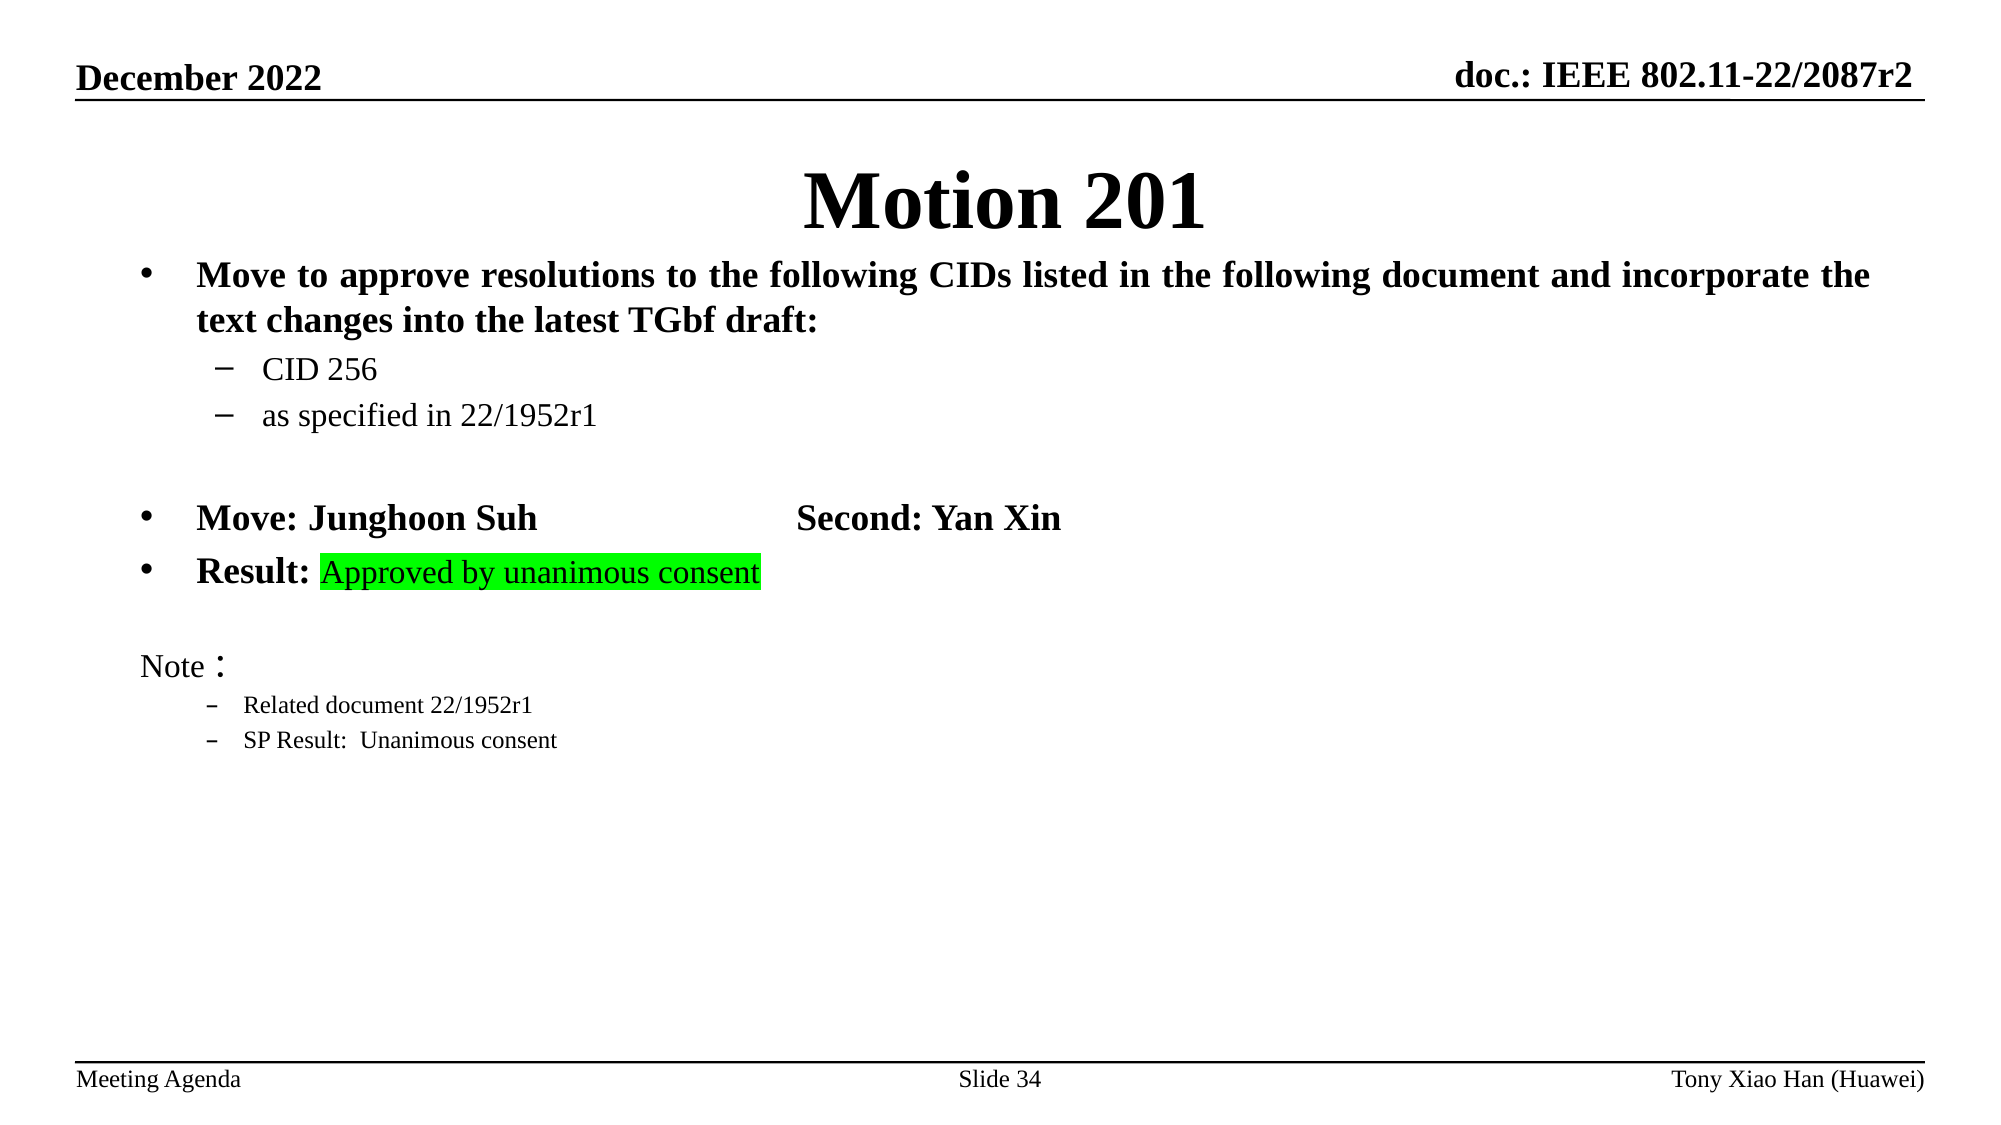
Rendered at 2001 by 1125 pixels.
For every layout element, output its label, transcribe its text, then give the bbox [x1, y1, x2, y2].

text_box Motion 201 [368, 137, 1644, 212]
text_box Move to approve resolutions to the following CIDs listed in the following document and incorporate the text changes into the latest TGbf draft: CID 256 as specified in 22/1952r1 Move: Junghoon Suh Second: Yan Xin Result: Approved by unanimous consent Note： Related document 22/1952r1 SP Result: Unanimous consent [125, 212, 1888, 900]
